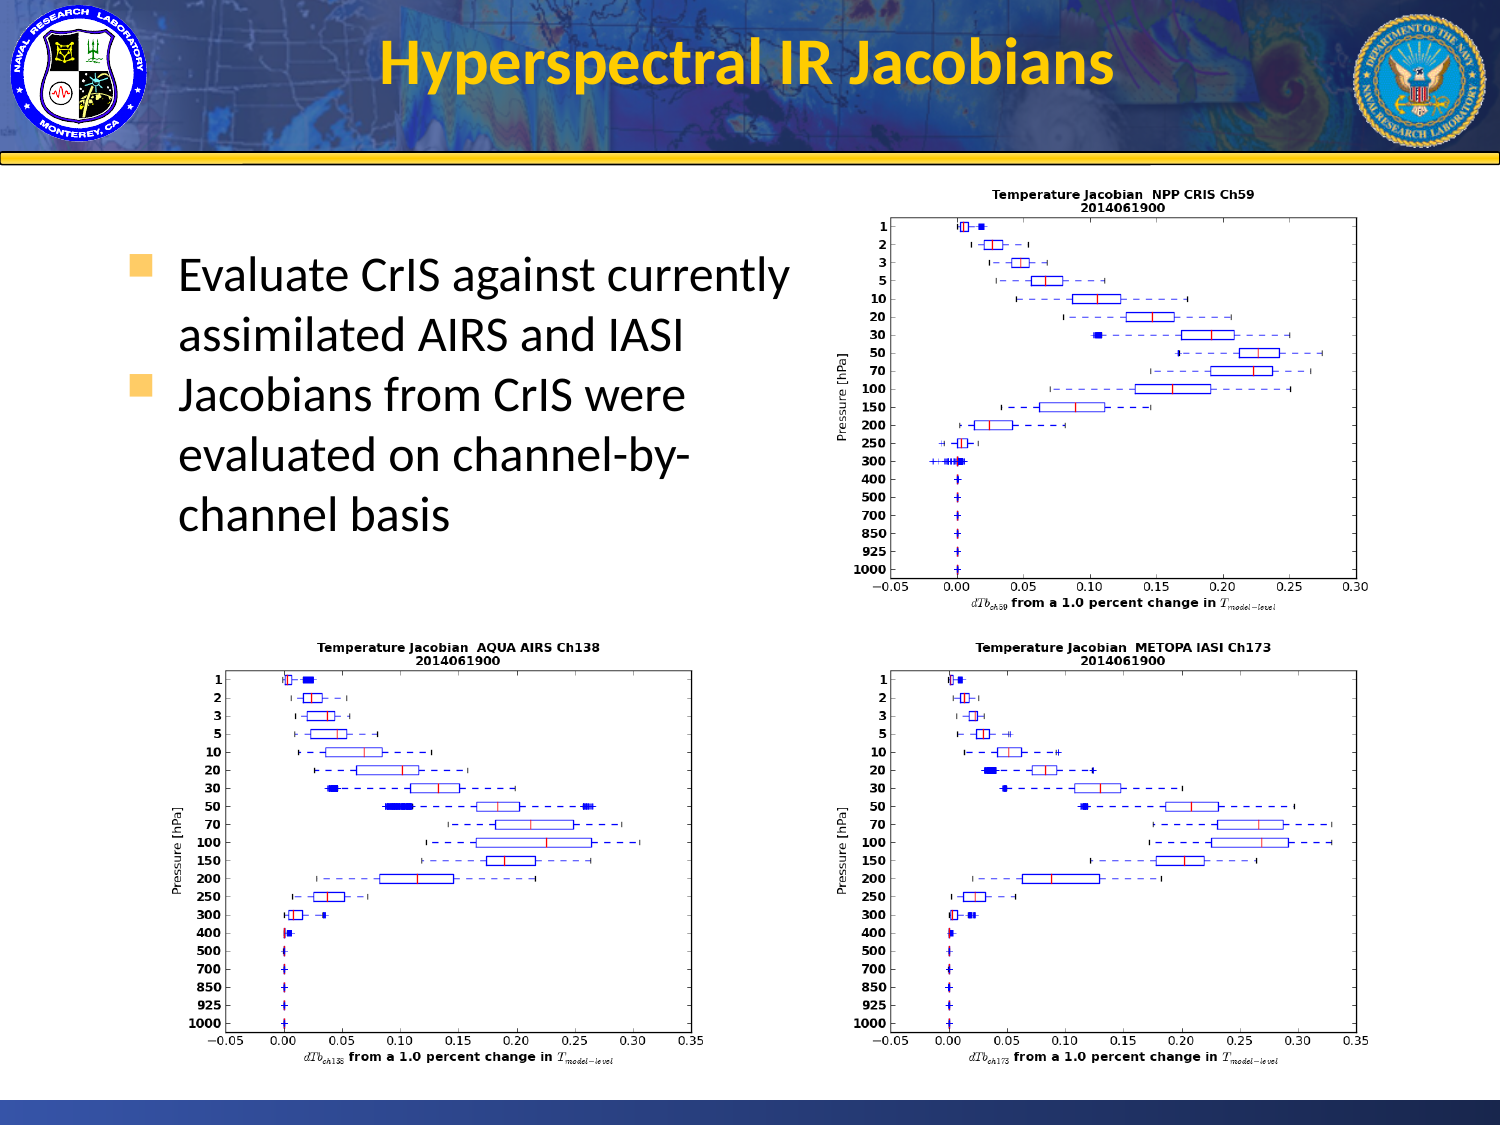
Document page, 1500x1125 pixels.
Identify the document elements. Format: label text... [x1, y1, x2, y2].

picture [150, 625, 752, 1077]
picture [815, 172, 1416, 624]
picture [0, 0, 158, 143]
text_box Evaluate CrIS against currently assimilated AIRS and IASI Jacobians from CrIS were evaluated on channel-by-channel basis [91, 233, 810, 584]
text_box Hyperspectral IR Jacobians [145, 10, 1350, 171]
picture [815, 625, 1416, 1077]
picture [1352, 12, 1488, 148]
